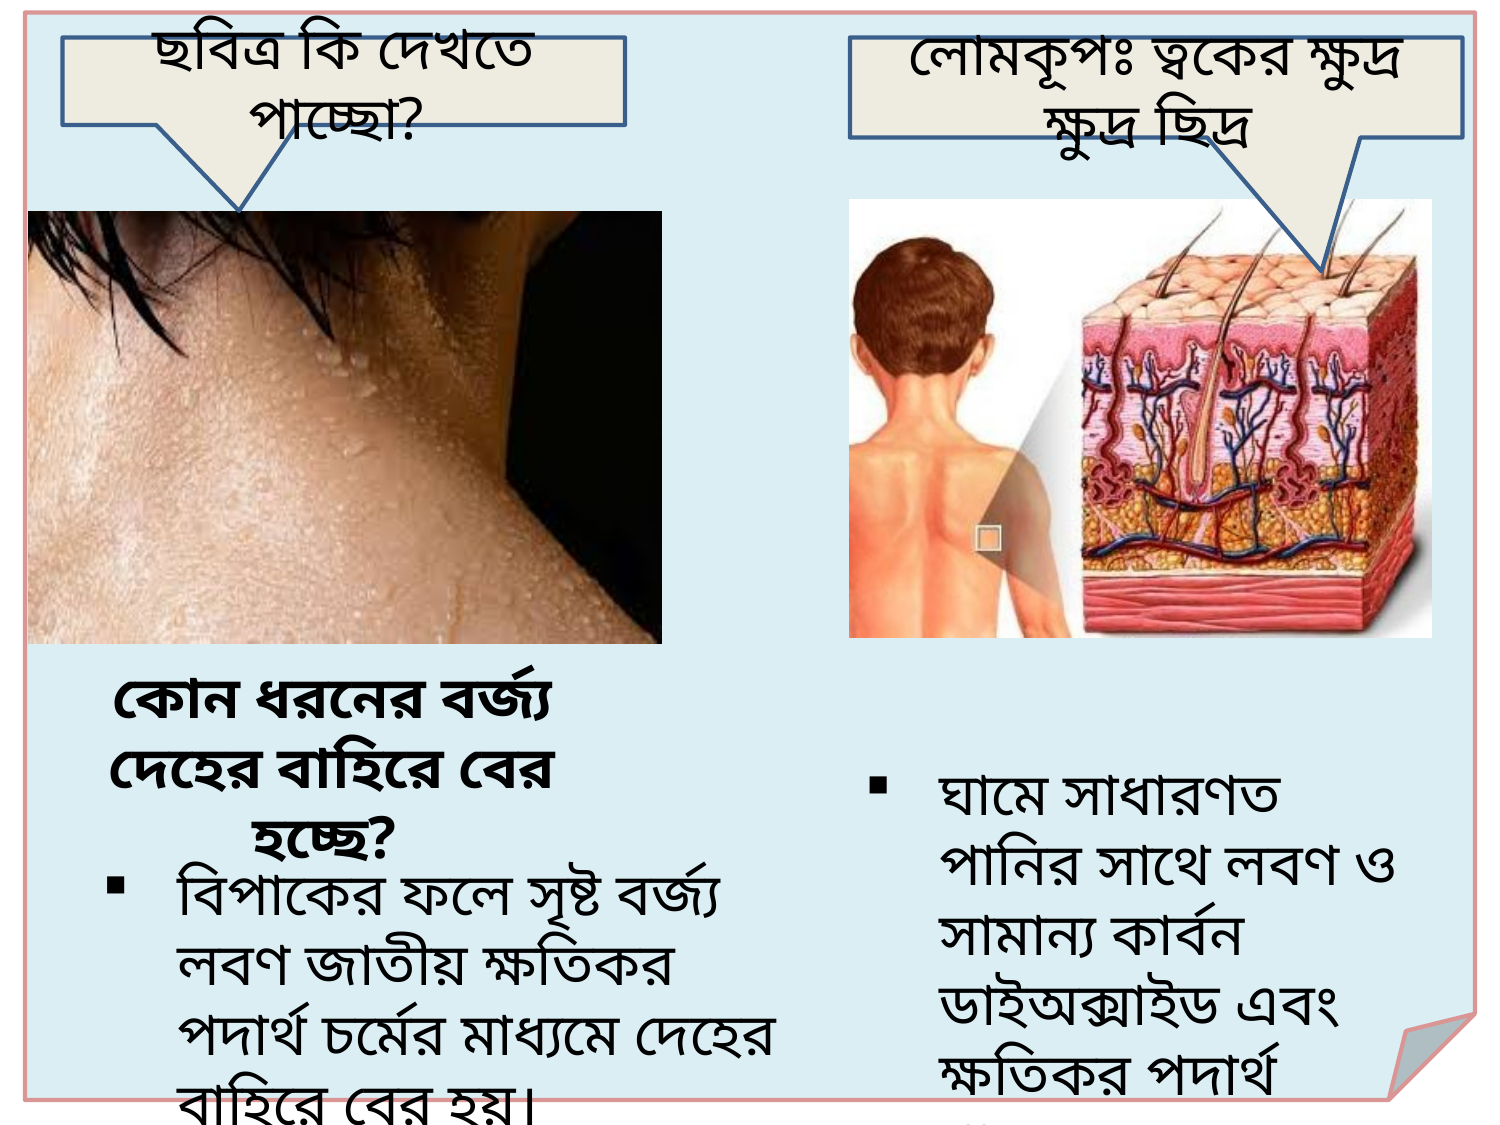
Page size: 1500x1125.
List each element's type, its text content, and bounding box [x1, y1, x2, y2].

text_box বিপাকের ফলে সৃষ্ট বর্জ্য লবণ জাতীয় ক্ষতিকর পদার্থ চর্মের মাধ্যমে দেহের বাহিরে বের হয়। [87, 849, 800, 1125]
text_box ছবিত্র কি দেখতে পাচ্ছো? [60, 35, 628, 209]
picture [849, 199, 1432, 638]
text_box লোমকূপঃ ত্বকের ক্ষুদ্র ক্ষুদ্র ছিদ্র [847, 35, 1465, 198]
text_box [22, 10, 1478, 1103]
text_box কোন ধরনের বর্জ্য দেহের বাহিরে বের হচ্ছে? [33, 652, 631, 878]
picture [28, 211, 662, 644]
text_box ঘামে সাধারণত পানির সাথে লবণ ও সামান্য কার্বন ডাইঅক্সাইড এবং ক্ষতিকর পদার্থ থাকে। [849, 749, 1432, 1125]
